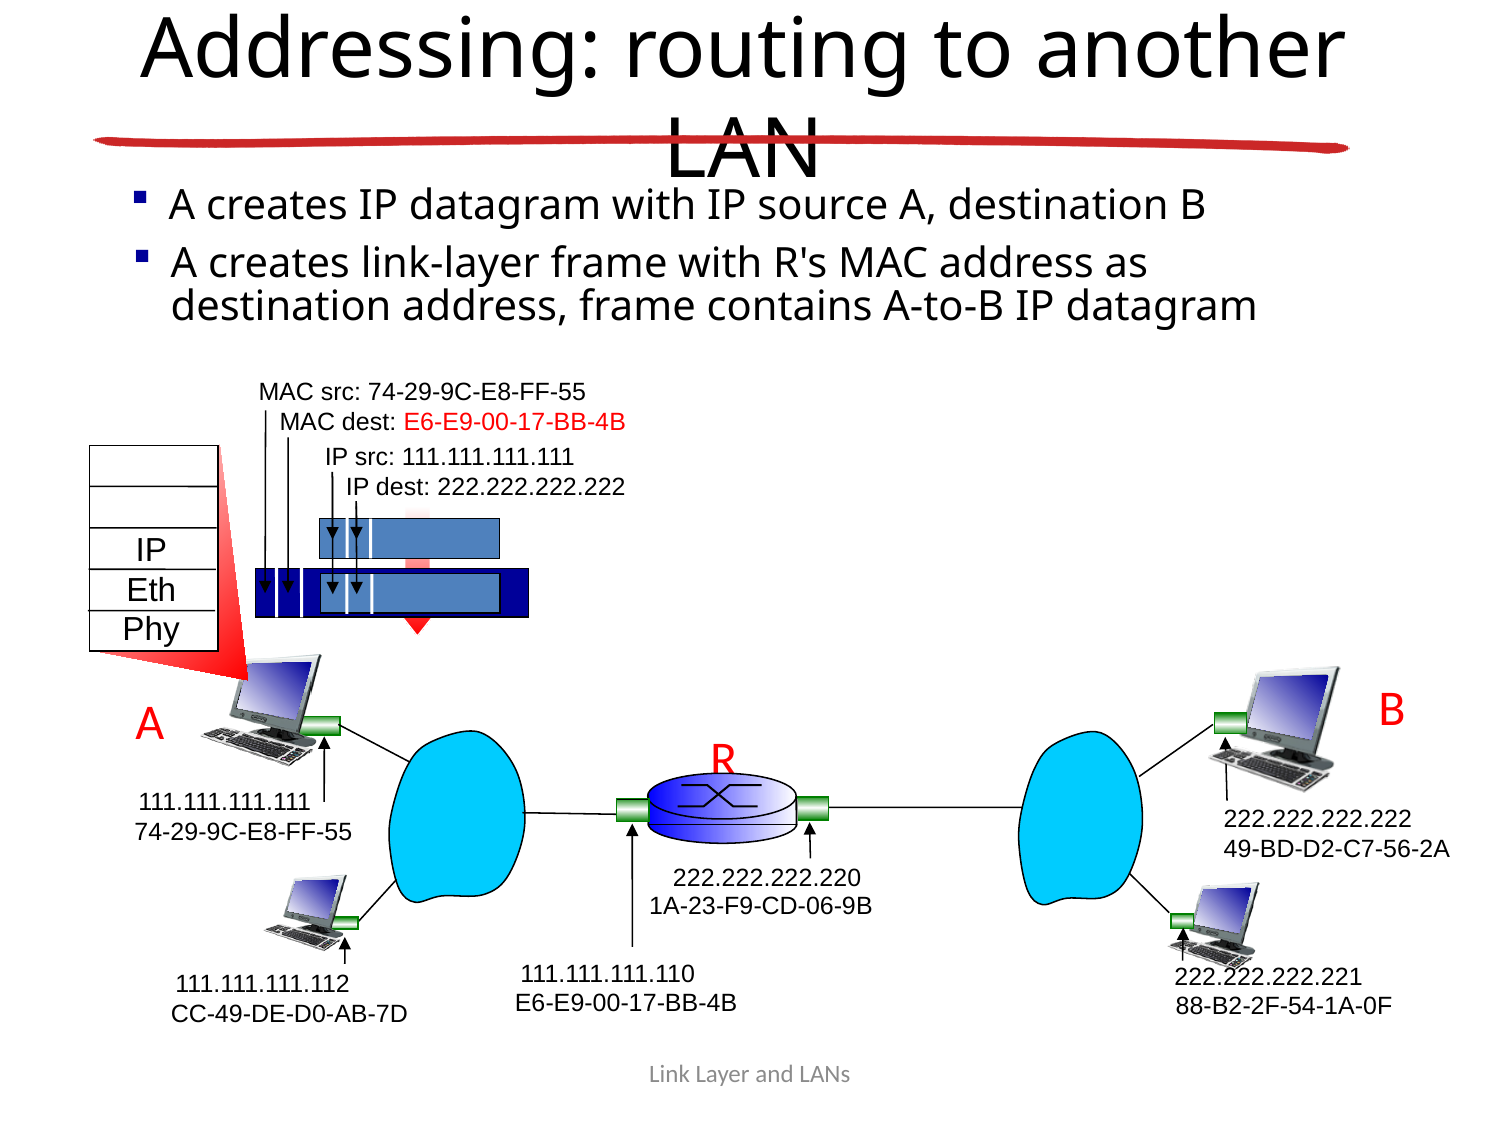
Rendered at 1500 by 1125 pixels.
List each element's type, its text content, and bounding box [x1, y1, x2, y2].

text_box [87, 440, 249, 681]
text_box A creates link-layer frame with R's MAC address as destination address, frame contains A-to-B IP datagram [117, 236, 1393, 355]
picture [88, 130, 1364, 159]
title Addressing: routing to another LAN [87, 0, 1400, 188]
footer Link Layer and LANs [512, 1044, 988, 1103]
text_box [242, 367, 644, 618]
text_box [116, 649, 1466, 1036]
text_box [409, 626, 426, 637]
text_box A creates IP datagram with IP source A, destination B [115, 177, 1391, 269]
